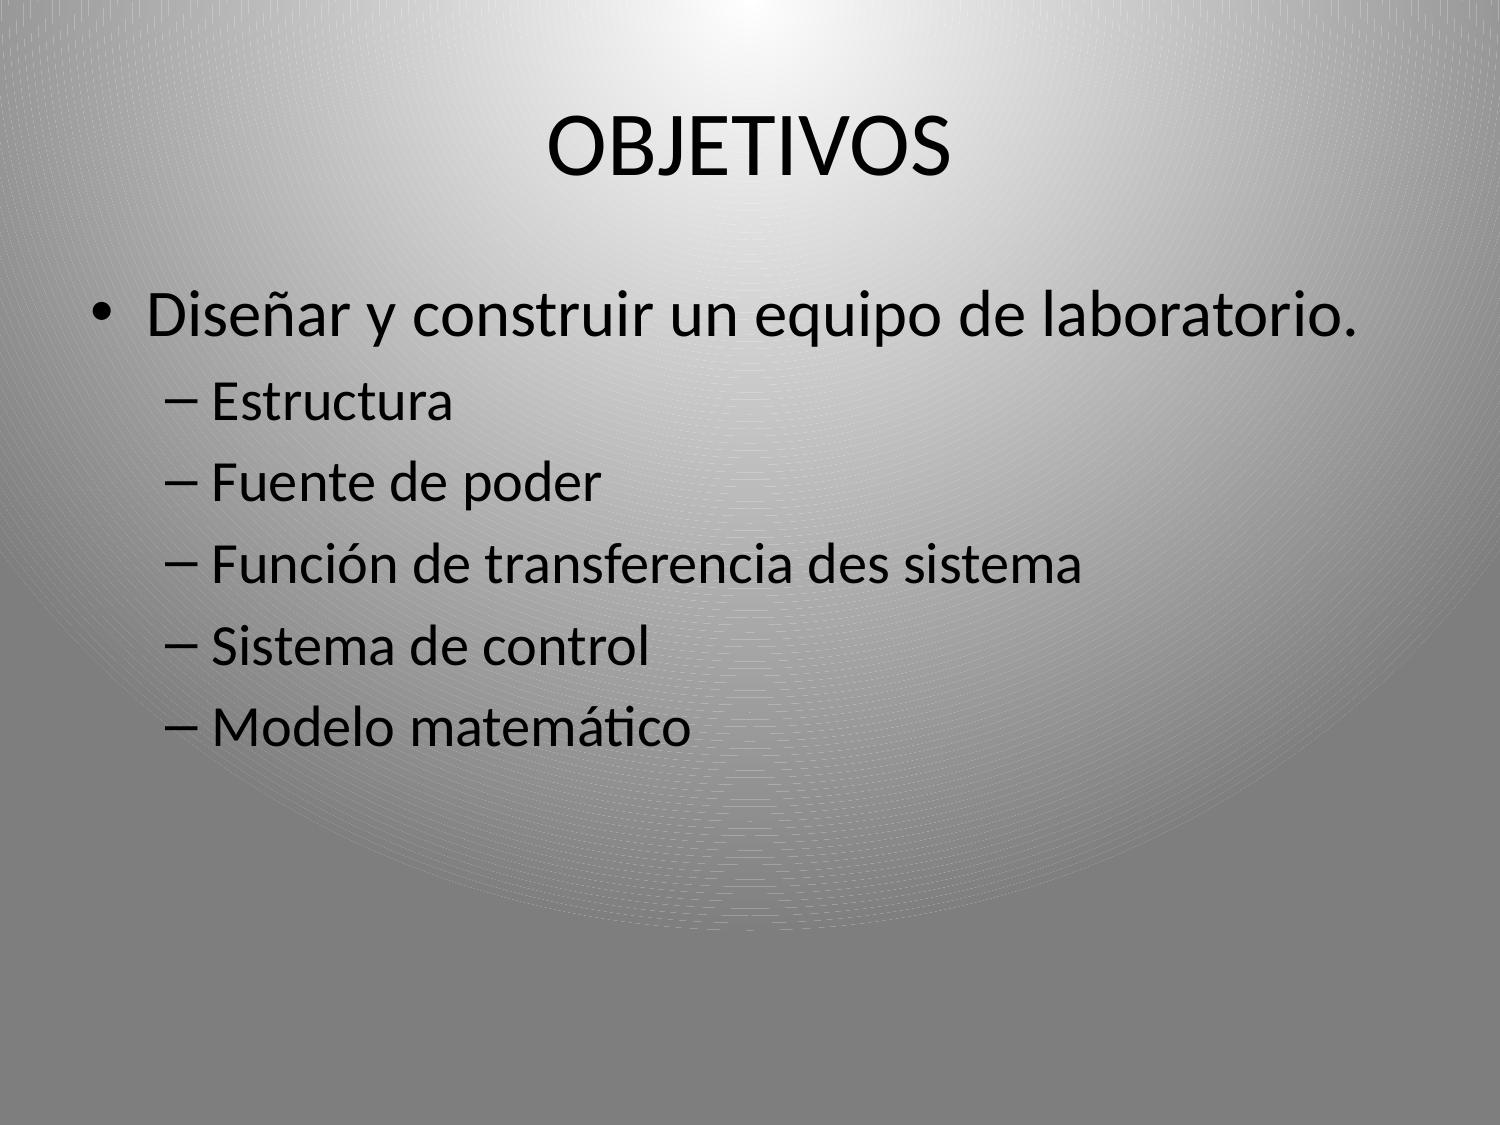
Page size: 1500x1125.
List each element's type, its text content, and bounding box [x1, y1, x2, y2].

list Diseñar y construir un equipo de laboratorio. Estructura Fuente de poder Función de transferencia des sistema Sistema de control Modelo matemático [75, 262, 1425, 1005]
title OBJETIVOS [75, 45, 1425, 233]
